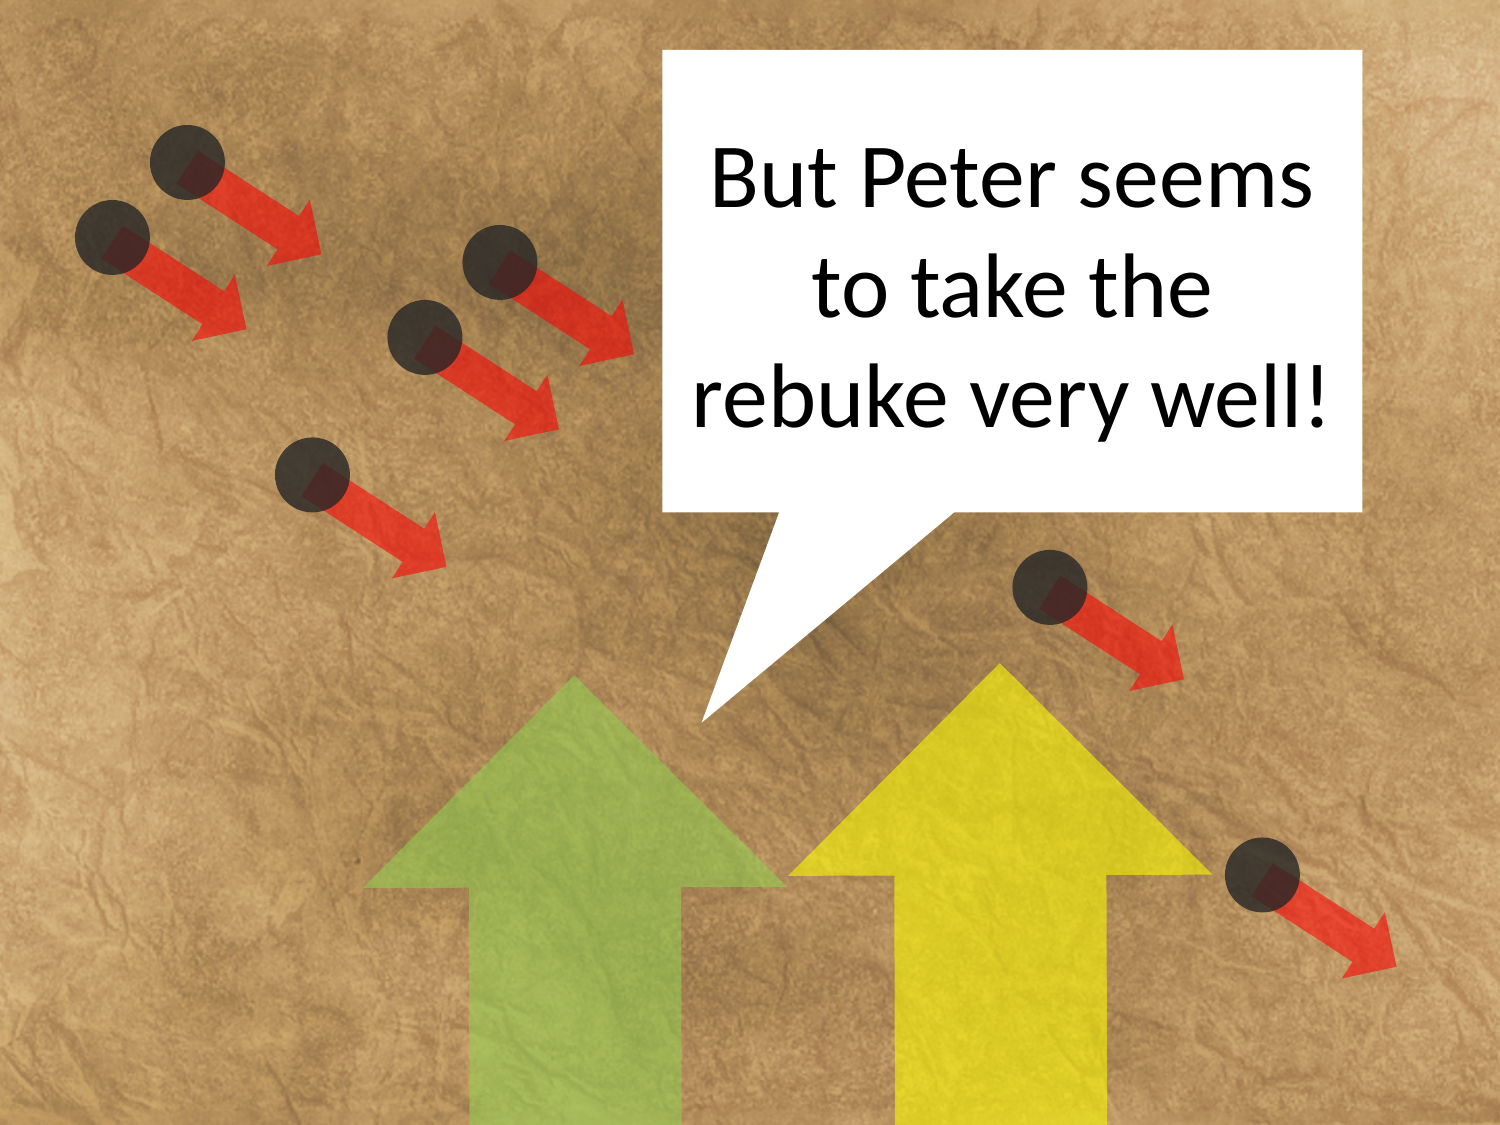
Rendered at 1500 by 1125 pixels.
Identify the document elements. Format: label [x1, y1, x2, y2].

text_box [149, 124, 335, 251]
text_box [274, 437, 460, 563]
text_box [707, 326, 893, 452]
text_box [387, 299, 573, 426]
text_box [1012, 549, 1198, 676]
picture [0, 0, 1500, 1125]
text_box [1224, 837, 1410, 963]
text_box [74, 199, 260, 326]
text_box [462, 224, 648, 351]
